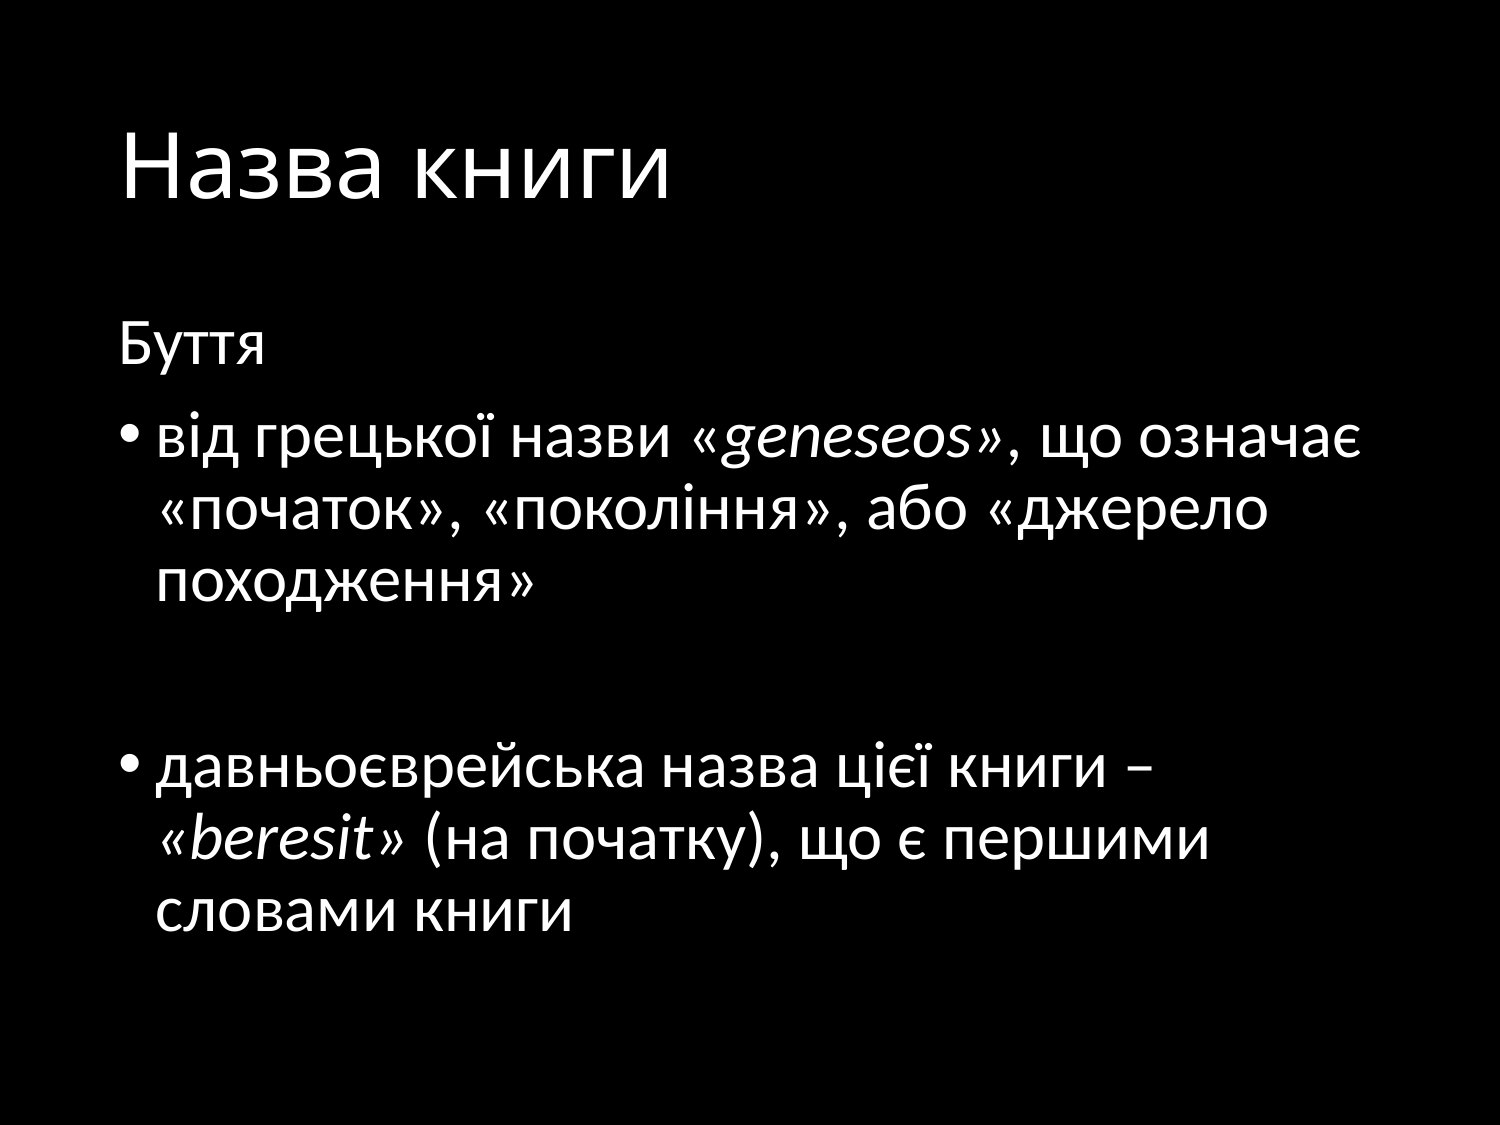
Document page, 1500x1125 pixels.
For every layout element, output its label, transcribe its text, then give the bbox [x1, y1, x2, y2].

title Назва книги [103, 59, 1397, 278]
list Буття від грецької назви «geneseos», що означає «початок», «покоління», або «джерело походження» давньоєврейська назва цієї книги – «beresit» (на початку), що є першими словами книги [102, 298, 1398, 1014]
